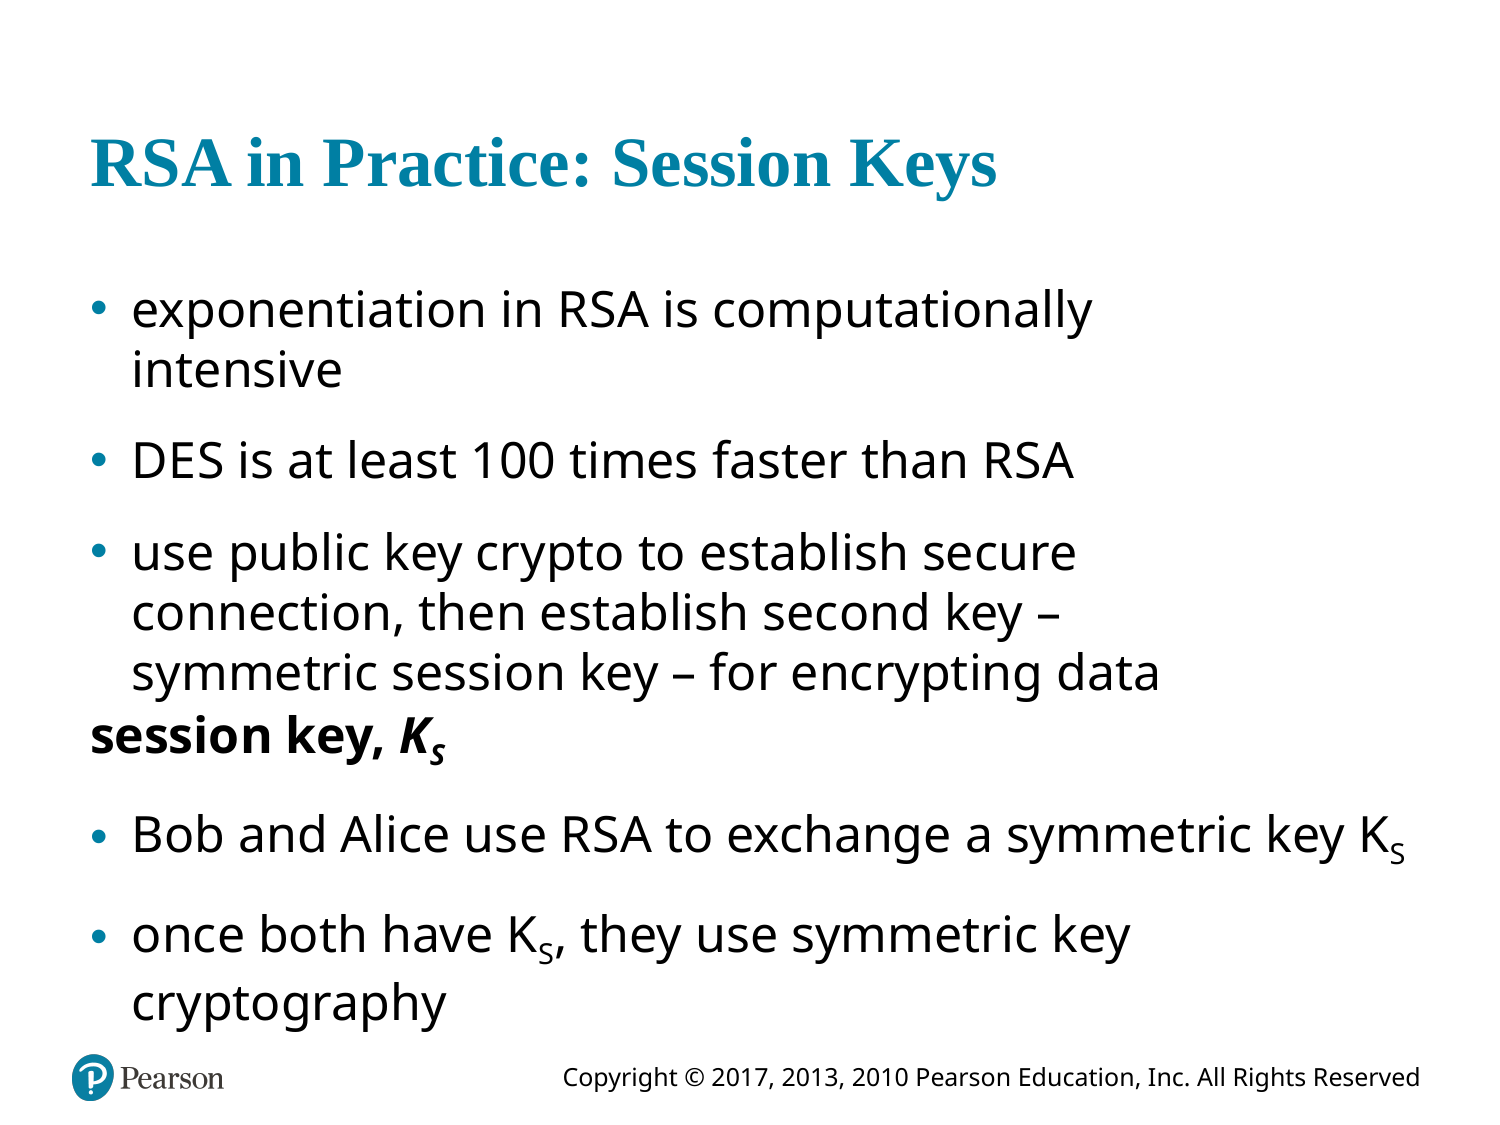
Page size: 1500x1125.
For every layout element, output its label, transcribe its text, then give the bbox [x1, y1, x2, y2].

picture [72, 1087, 83, 1101]
list exponentiation in R S A is computationally intensive D E S is at least 100 times faster than R S A use public key crypto to establish secure connection, then establish second key – symmetric session key – for encrypting data [75, 262, 1326, 688]
picture [80, 1063, 106, 1088]
list session key, KS Bob and Alice use R S A to exchange a symmetric key KS once both have KS, they use symmetric key cryptography [75, 688, 1425, 1043]
picture [72, 1054, 88, 1070]
picture [98, 1054, 224, 1101]
title R S A in Practice: Session Keys [75, 0, 1425, 216]
